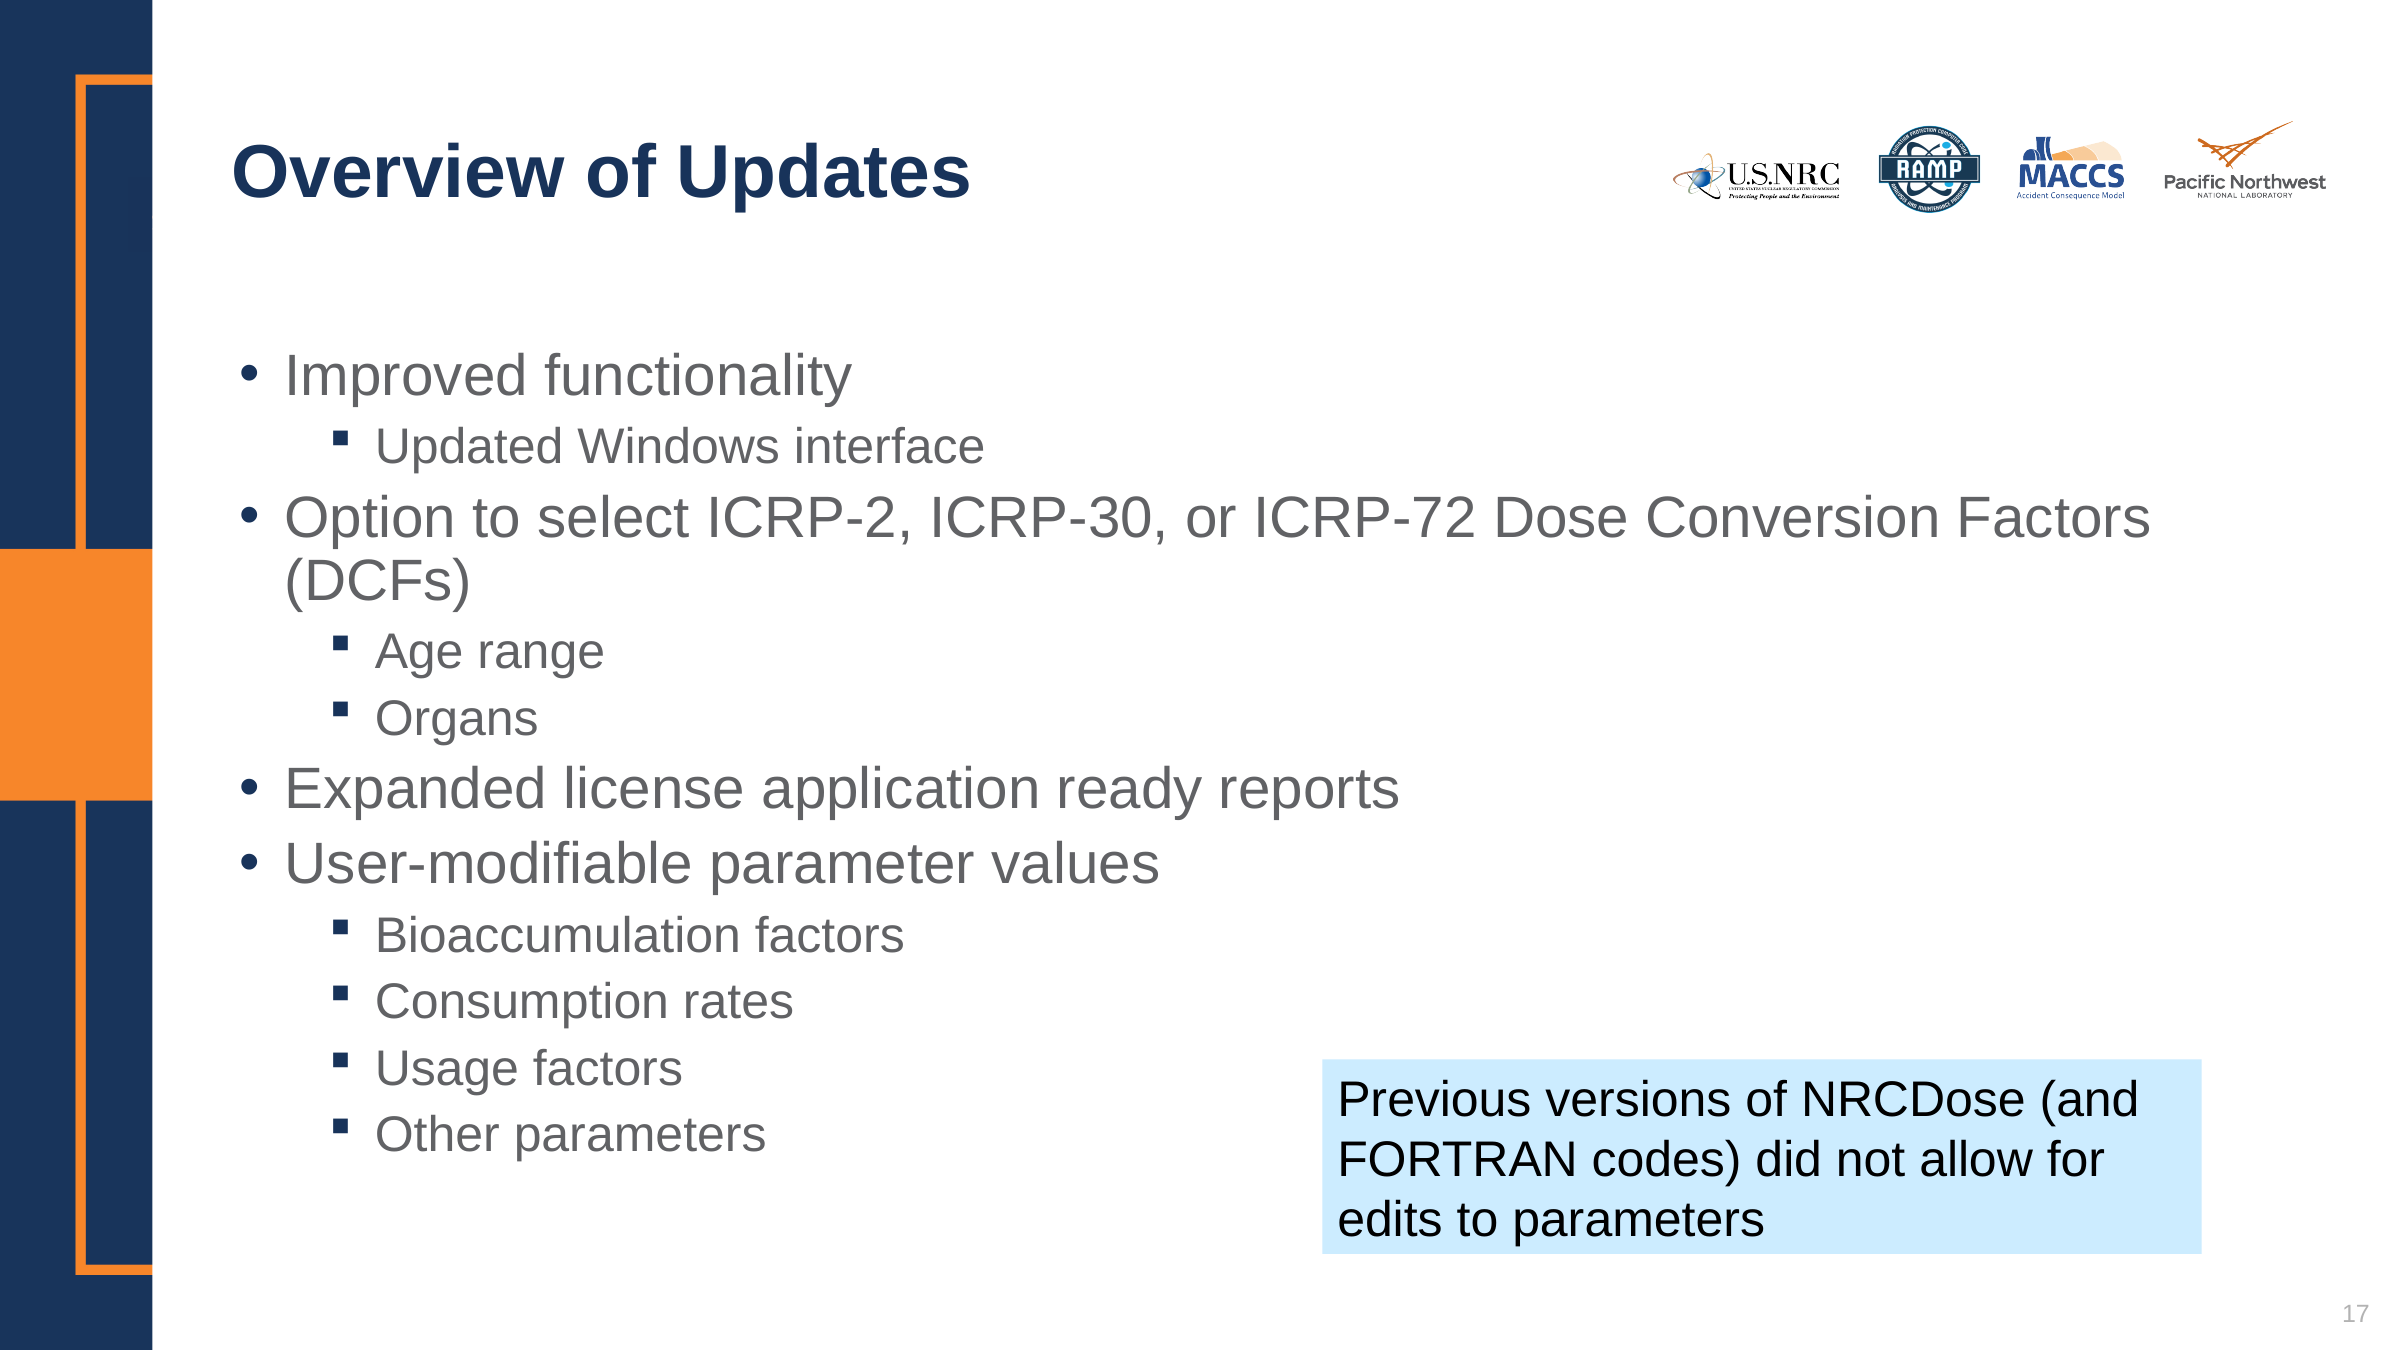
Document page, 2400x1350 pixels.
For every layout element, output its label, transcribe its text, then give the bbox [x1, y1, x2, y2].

slide_number 17 [2295, 1275, 2370, 1350]
title Overview of Updates [231, 77, 1692, 222]
list Improved functionality Updated Windows interface Option to select ICRP-2, ICRP-30, or ICRP-72 Dose Conversion Factors (DCFs) Age range Organs Expanded license application ready reports User-modifiable parameter values Bioaccumulation factors Consumption rates Usage factors Other parameters [225, 337, 2325, 1238]
text_box Previous versions of NRCDose (and FORTRAN codes) did not allow for edits to parameters [1322, 1059, 2202, 1254]
picture [0, 0, 152, 1350]
picture [1692, 121, 2326, 213]
